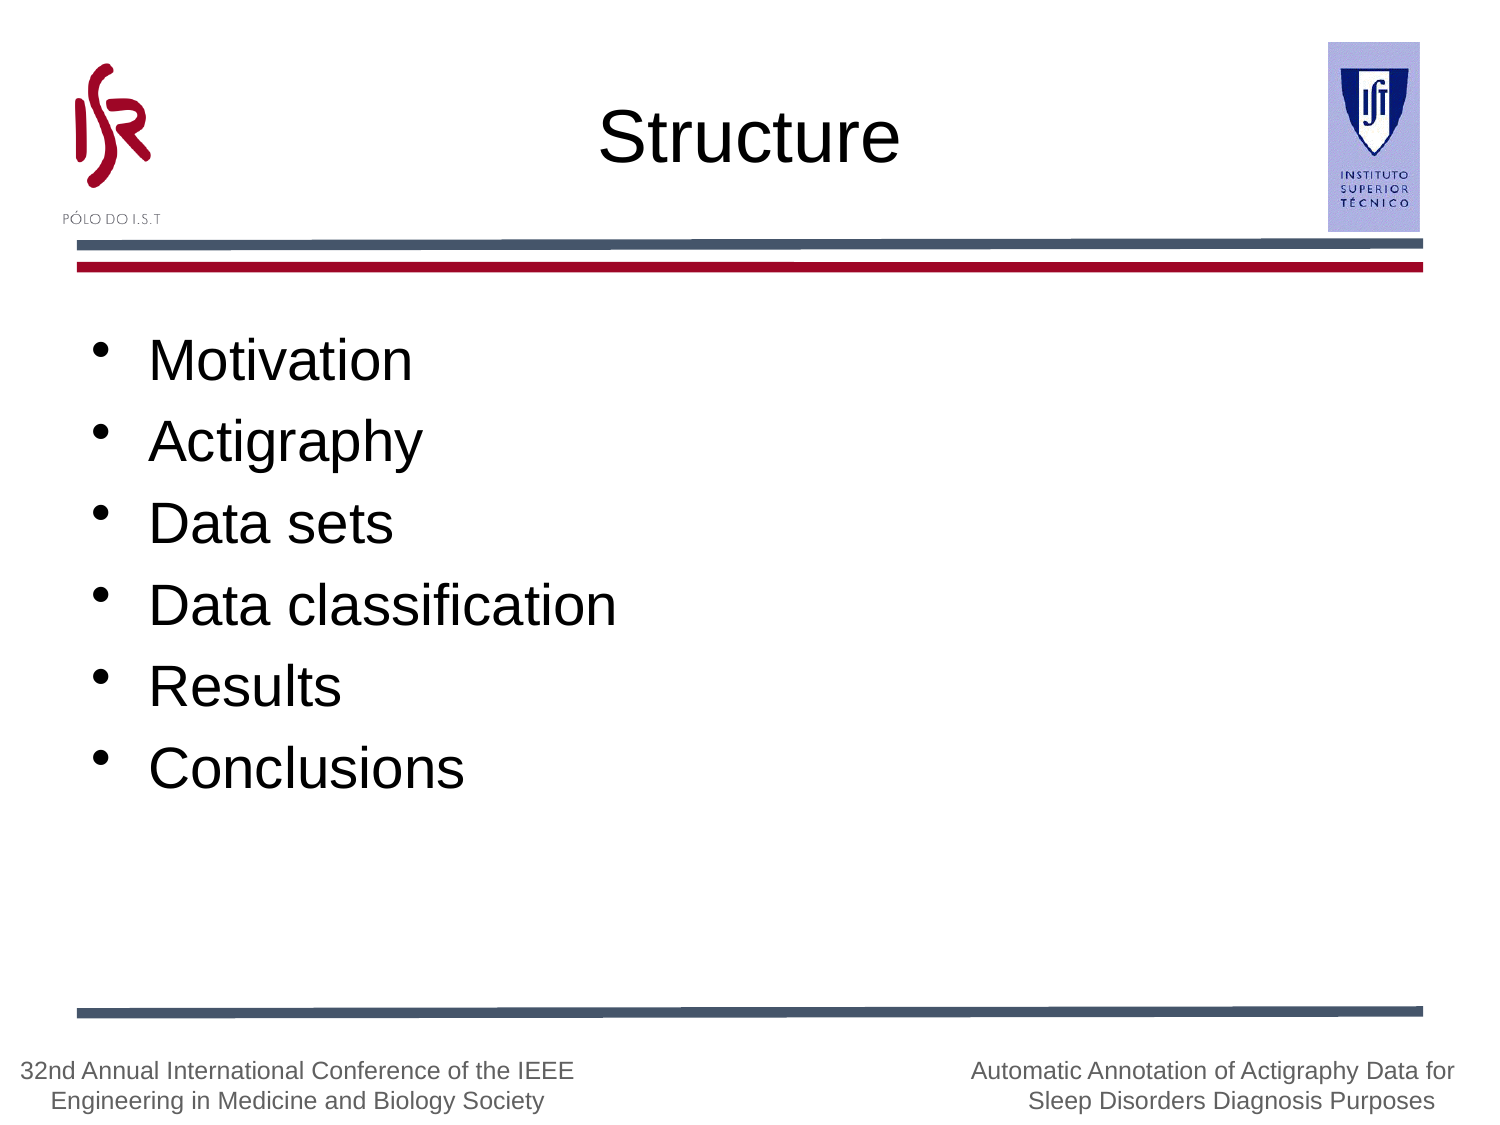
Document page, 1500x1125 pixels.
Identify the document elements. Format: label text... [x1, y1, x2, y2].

list Motivation Actigraphy Data sets Data classification Results Conclusions [76, 314, 1428, 1012]
footer 32nd Annual International Conference of the IEEE Engineering in Medicine and Biology Society [0, 1046, 597, 1125]
picture [1328, 42, 1420, 232]
title Structure [182, 44, 1318, 221]
picture [53, 42, 171, 232]
